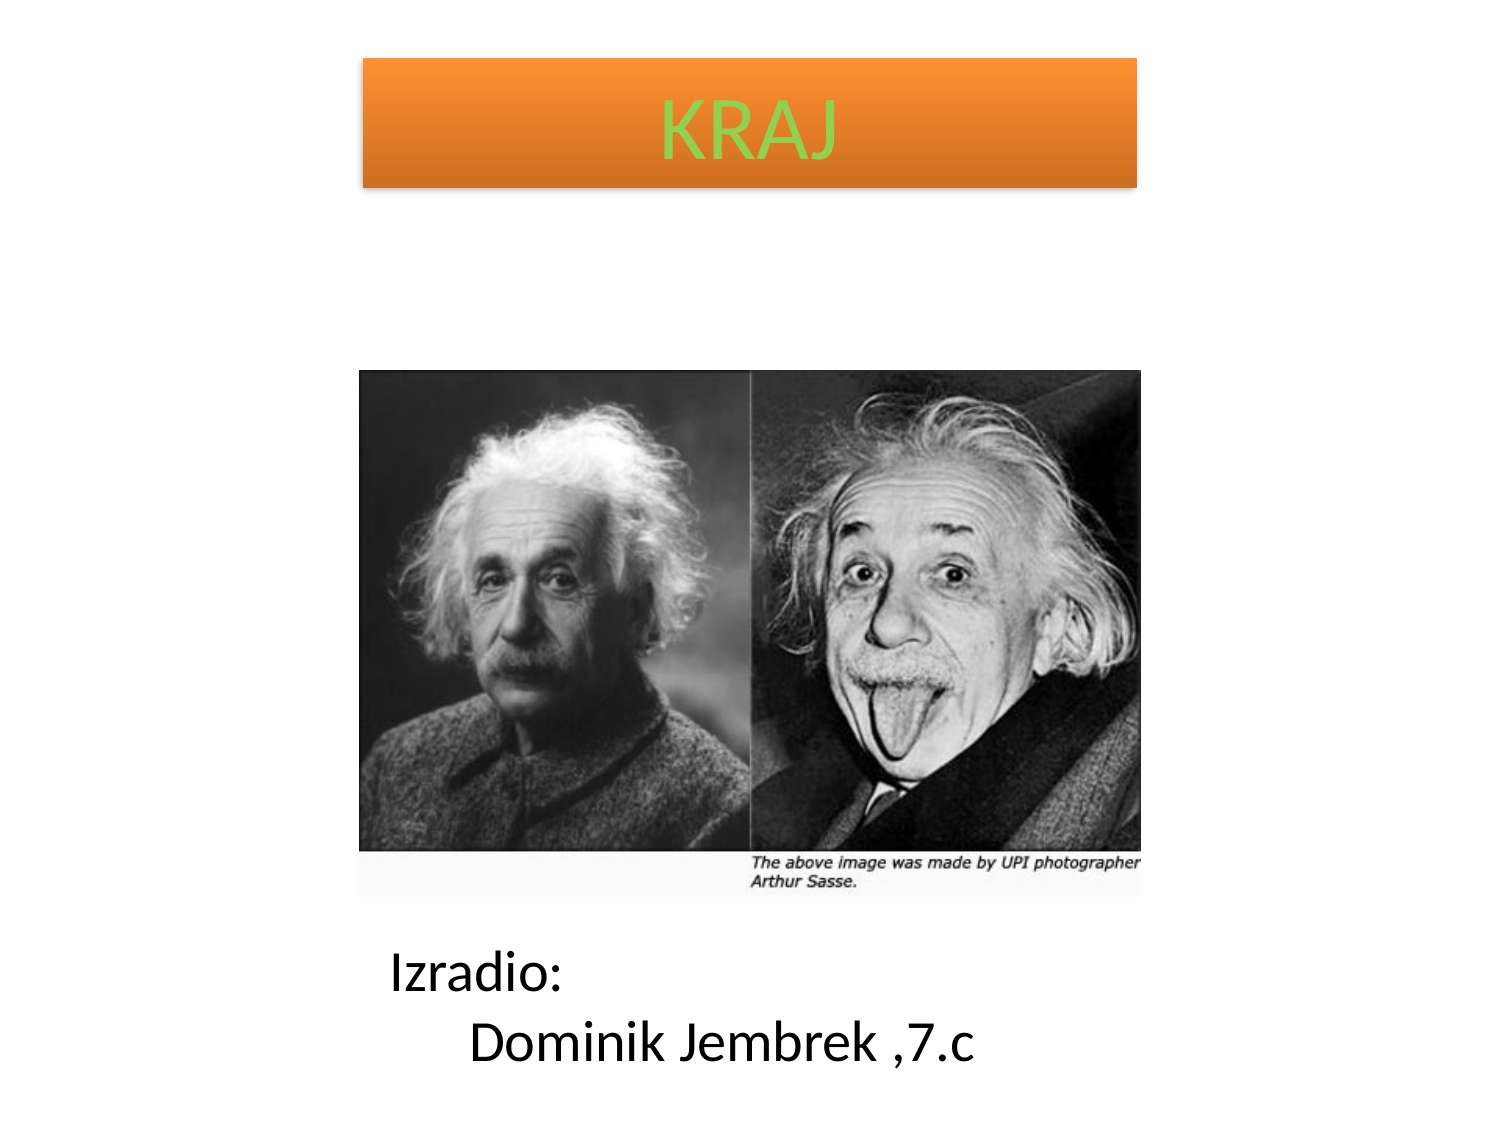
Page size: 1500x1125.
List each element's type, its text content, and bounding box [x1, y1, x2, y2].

text_box Izradio: Dominik Jembrek ,7.c [374, 925, 1231, 1081]
title KRAJ [363, 58, 1137, 188]
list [359, 370, 1141, 898]
